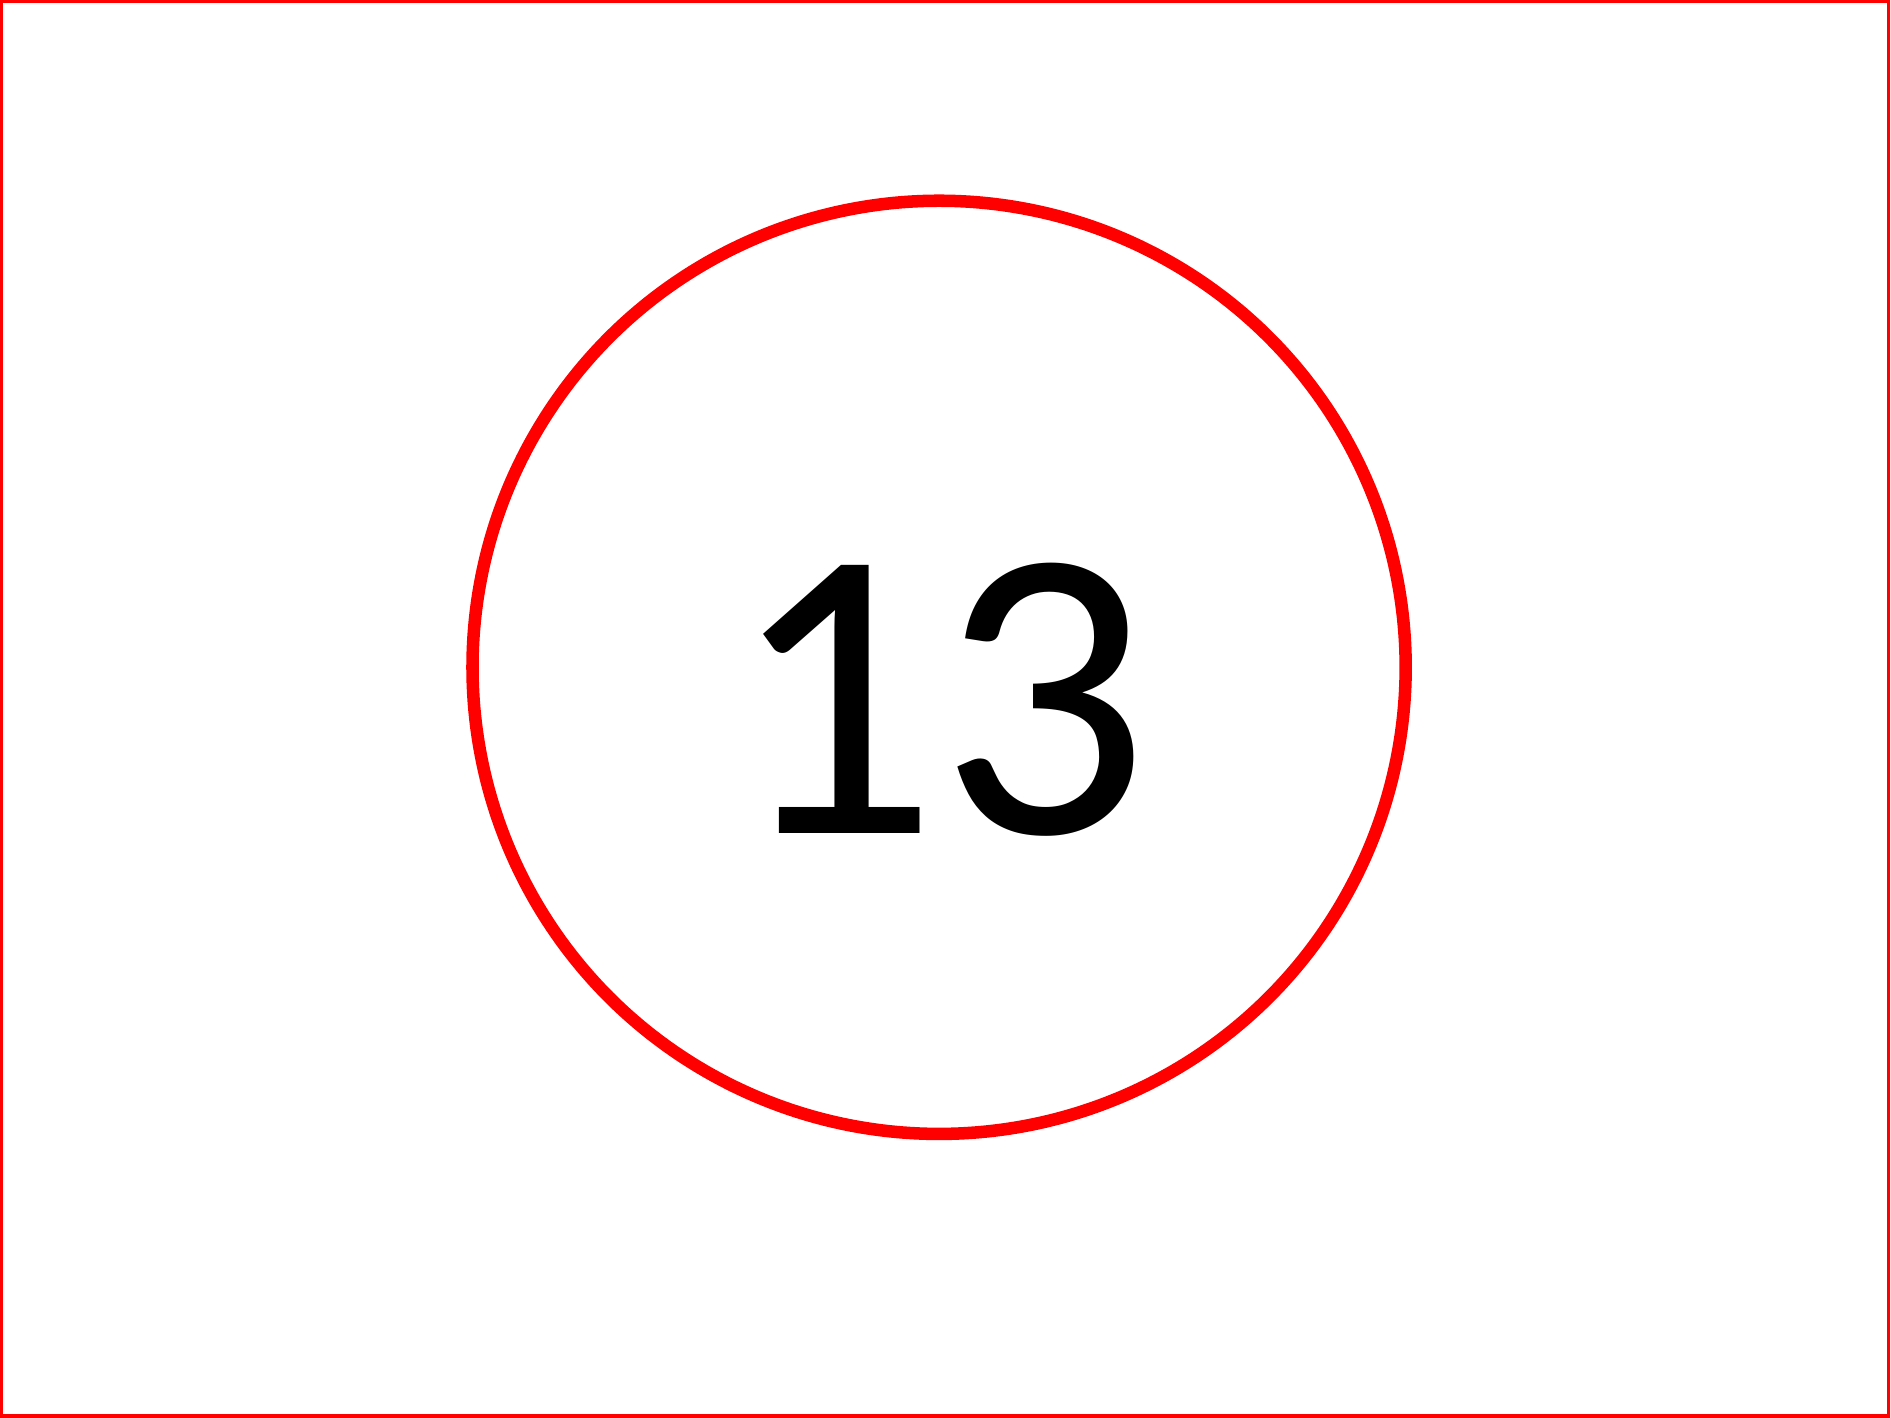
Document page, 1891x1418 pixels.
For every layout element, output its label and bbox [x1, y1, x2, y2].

text_box [0, 0, 1891, 1418]
